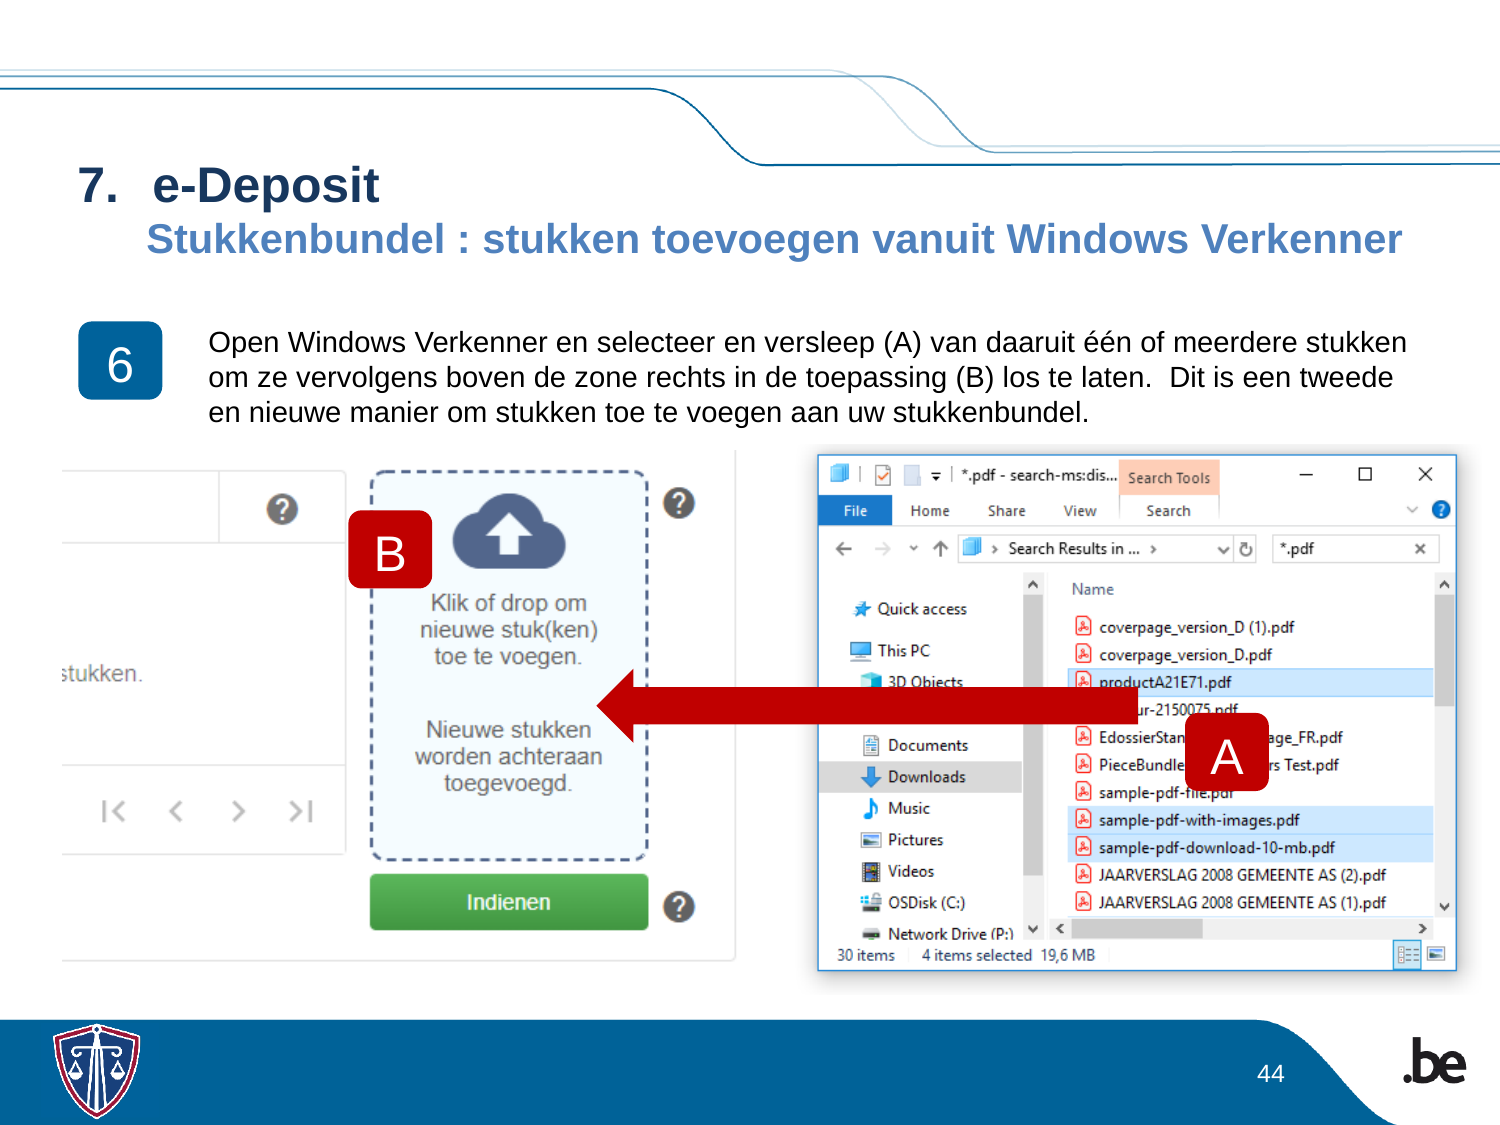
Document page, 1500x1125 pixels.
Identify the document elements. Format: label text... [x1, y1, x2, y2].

picture [0, 0, 1500, 1125]
text_box Open Windows Verkenner en selecteer en versleep (A) van daaruit één of meerdere stukken om ze vervolgens boven de zone rechts in de toepassing (B) los te laten. Dit is een tweede en nieuwe manier om stukken toe te voegen aan uw stukkenbundel. [193, 315, 1442, 457]
text_box [757, 687, 789, 725]
slide_number 44 [1149, 1049, 1301, 1125]
text_box e-Deposit Stukkenbundel : stukken toevoegen vanuit Windows Verkenner [62, 113, 1498, 302]
text_box 6 [78, 321, 163, 400]
